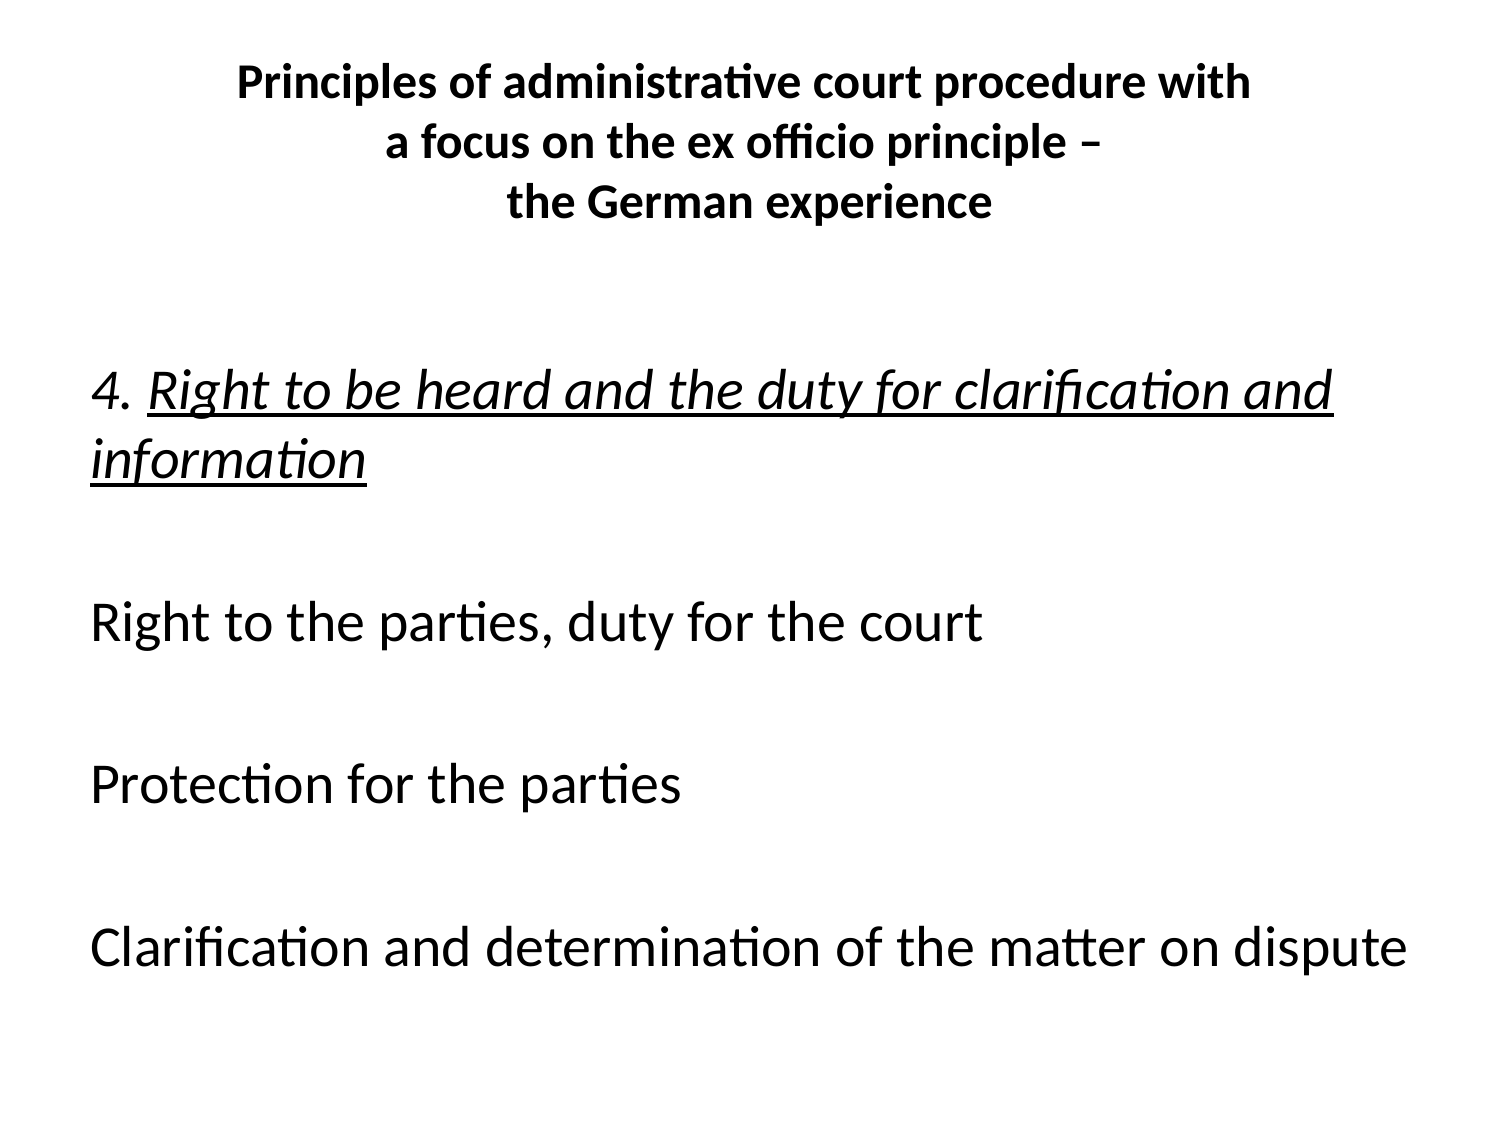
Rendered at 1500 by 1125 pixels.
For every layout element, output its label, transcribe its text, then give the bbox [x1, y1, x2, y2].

list 4. Right to be heard and the duty for clarification and information Right to the parties, duty for the court Protection for the parties Clarification and determination of the matter on dispute [75, 262, 1425, 1005]
title Principles of administrative court procedure with a focus on the ex officio principle – the German experience [75, 45, 1425, 233]
